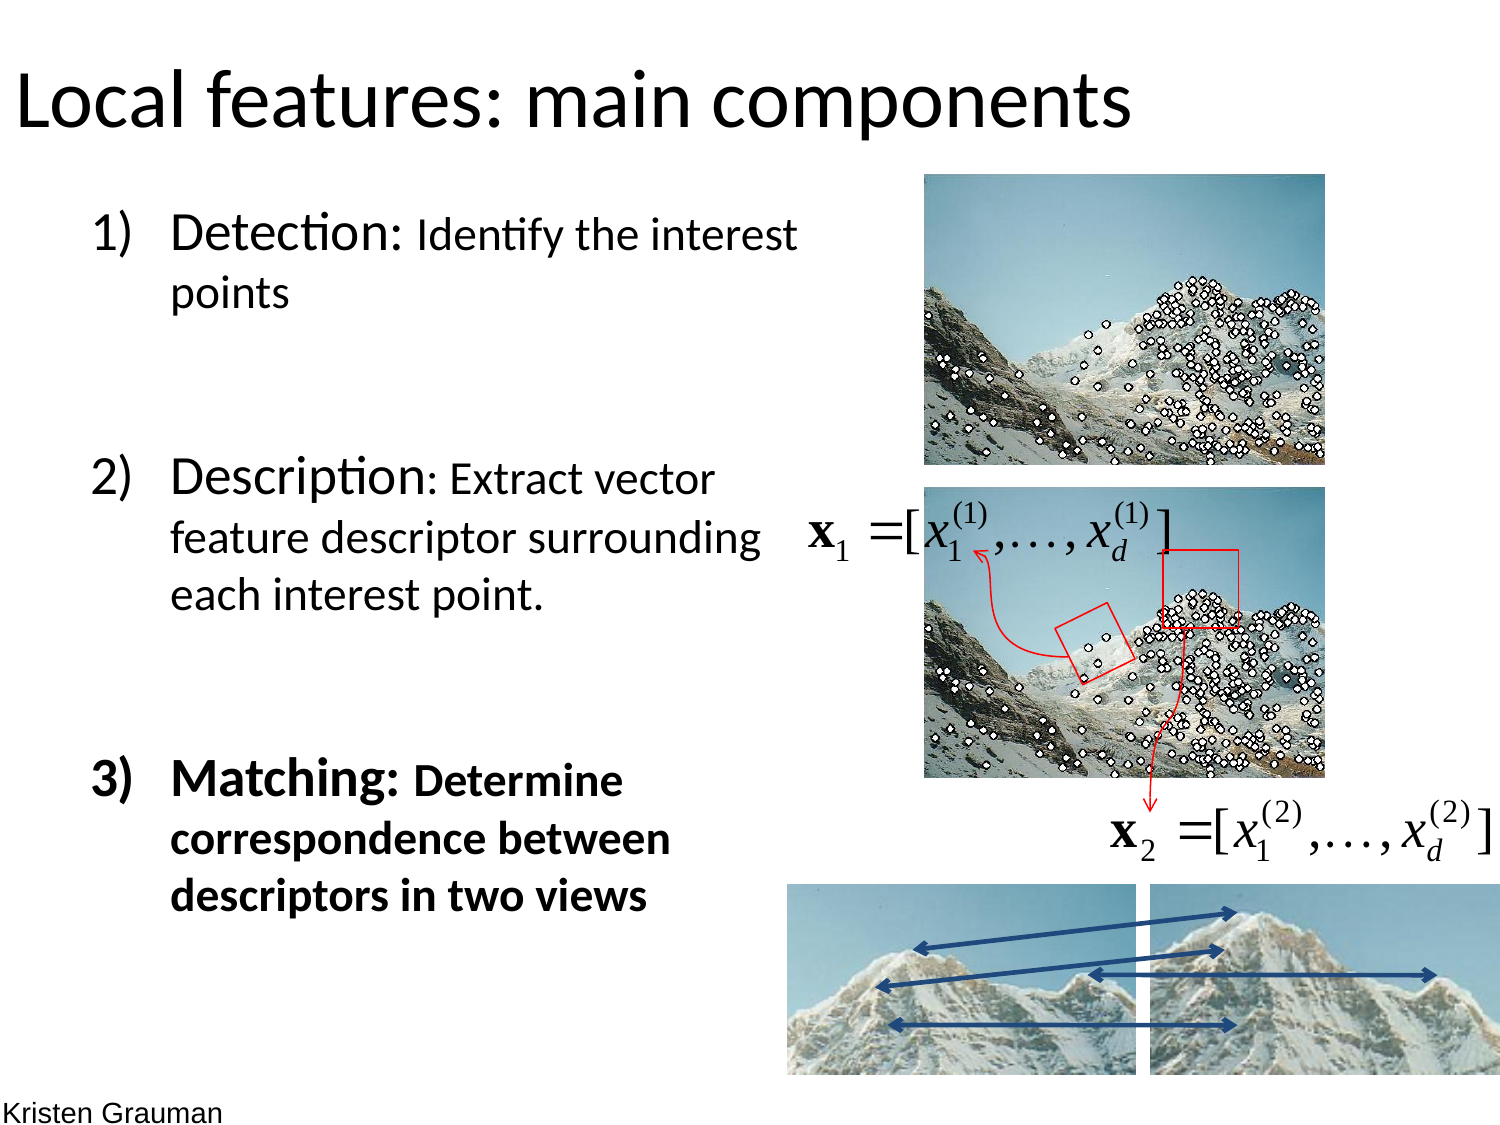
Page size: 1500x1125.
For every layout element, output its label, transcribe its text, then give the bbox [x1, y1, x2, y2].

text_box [1101, 549, 1500, 876]
picture [924, 487, 1326, 549]
picture [924, 676, 1101, 778]
list Detection: Identify the interest points Description: Extract vector feature descriptor surrounding each interest point. Matching: Determine correspondence between descriptors in two views [74, 187, 851, 931]
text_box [787, 884, 1500, 1076]
picture [924, 174, 1326, 465]
title Local features: main components [0, 0, 1500, 188]
text_box Kristen Grauman [0, 1086, 350, 1125]
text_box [799, 489, 1179, 676]
